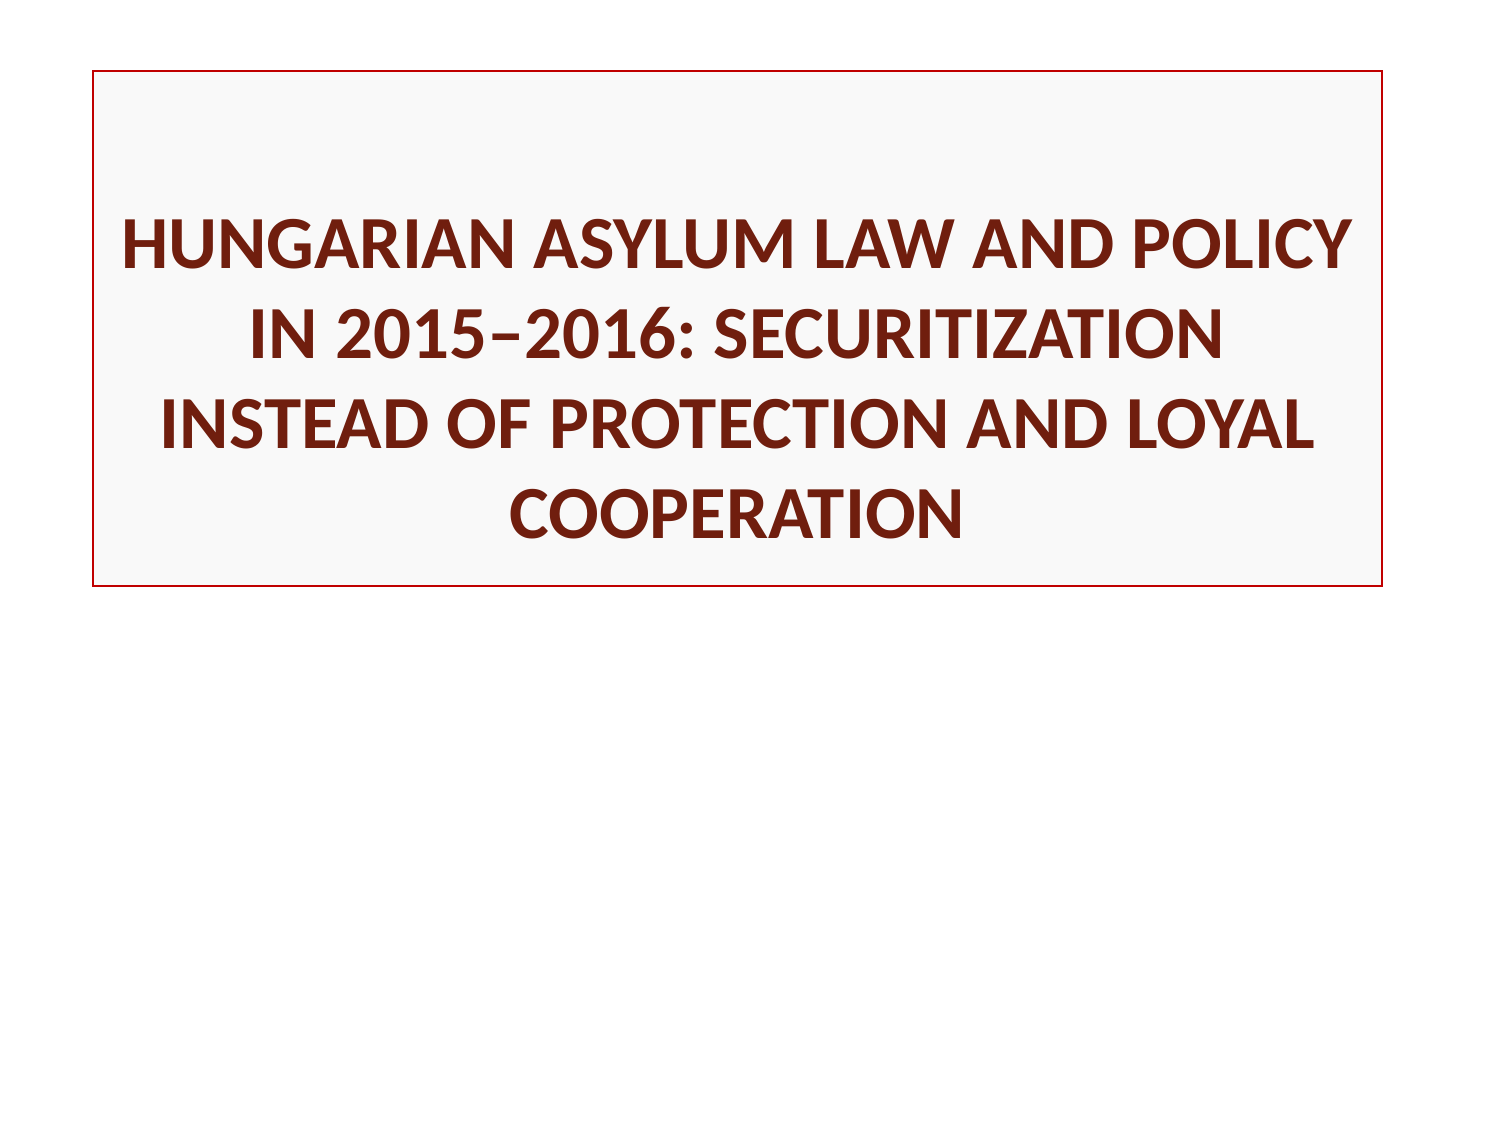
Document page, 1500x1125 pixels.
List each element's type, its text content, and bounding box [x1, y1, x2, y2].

title HUNGARIAN ASYLUM LAW AND POLICY IN 2015–2016: SECURITIZATION INSTEAD OF PROTECTION AND LOYAL COOPERATION [92, 70, 1383, 587]
